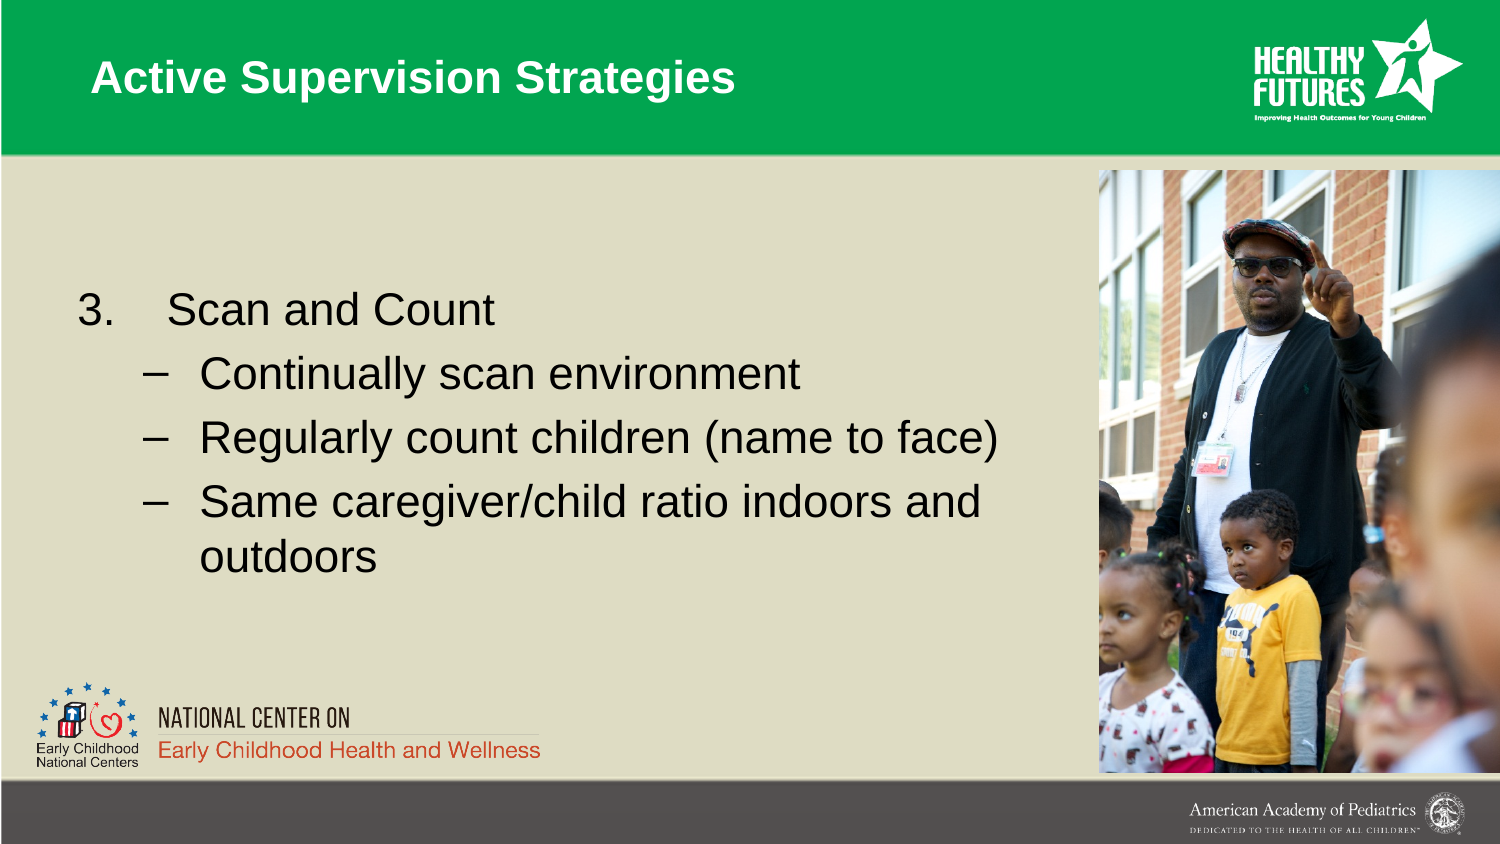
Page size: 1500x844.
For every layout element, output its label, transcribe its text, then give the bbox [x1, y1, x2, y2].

list 3. Scan and Count Continually scan environment Regularly count children (name to face) Same caregiver/child ratio indoors and outdoors [62, 271, 1080, 672]
title Active Supervision Strategies [75, 9, 1188, 141]
picture [1, 0, 1500, 844]
